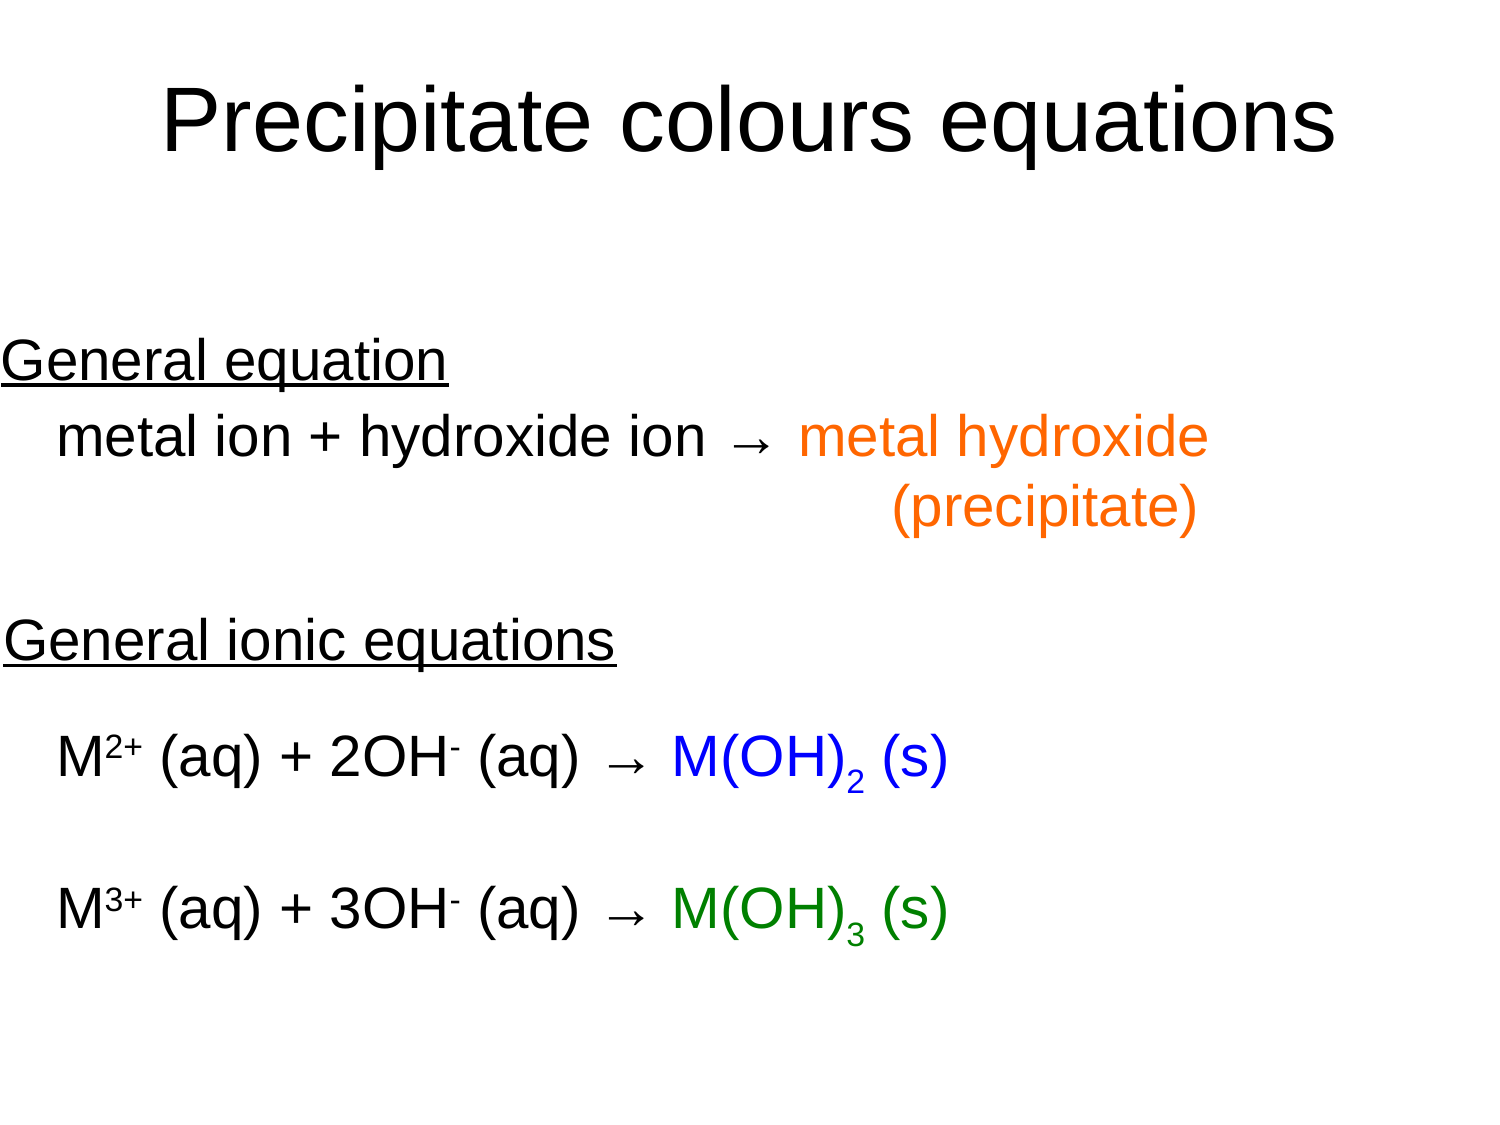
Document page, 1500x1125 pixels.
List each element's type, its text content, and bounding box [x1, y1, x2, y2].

title Precipitate colours equations [75, 45, 1425, 185]
text_box General equation [0, 314, 577, 400]
text_box metal ion + hydroxide ion → metal hydroxide (precipitate) M2+ (aq) + 2OH- (aq) → M(OH)2 (s) M3+ (aq) + 3OH- (aq) → M(OH)3 (s) [41, 390, 1444, 1031]
text_box General ionic equations [0, 594, 745, 680]
